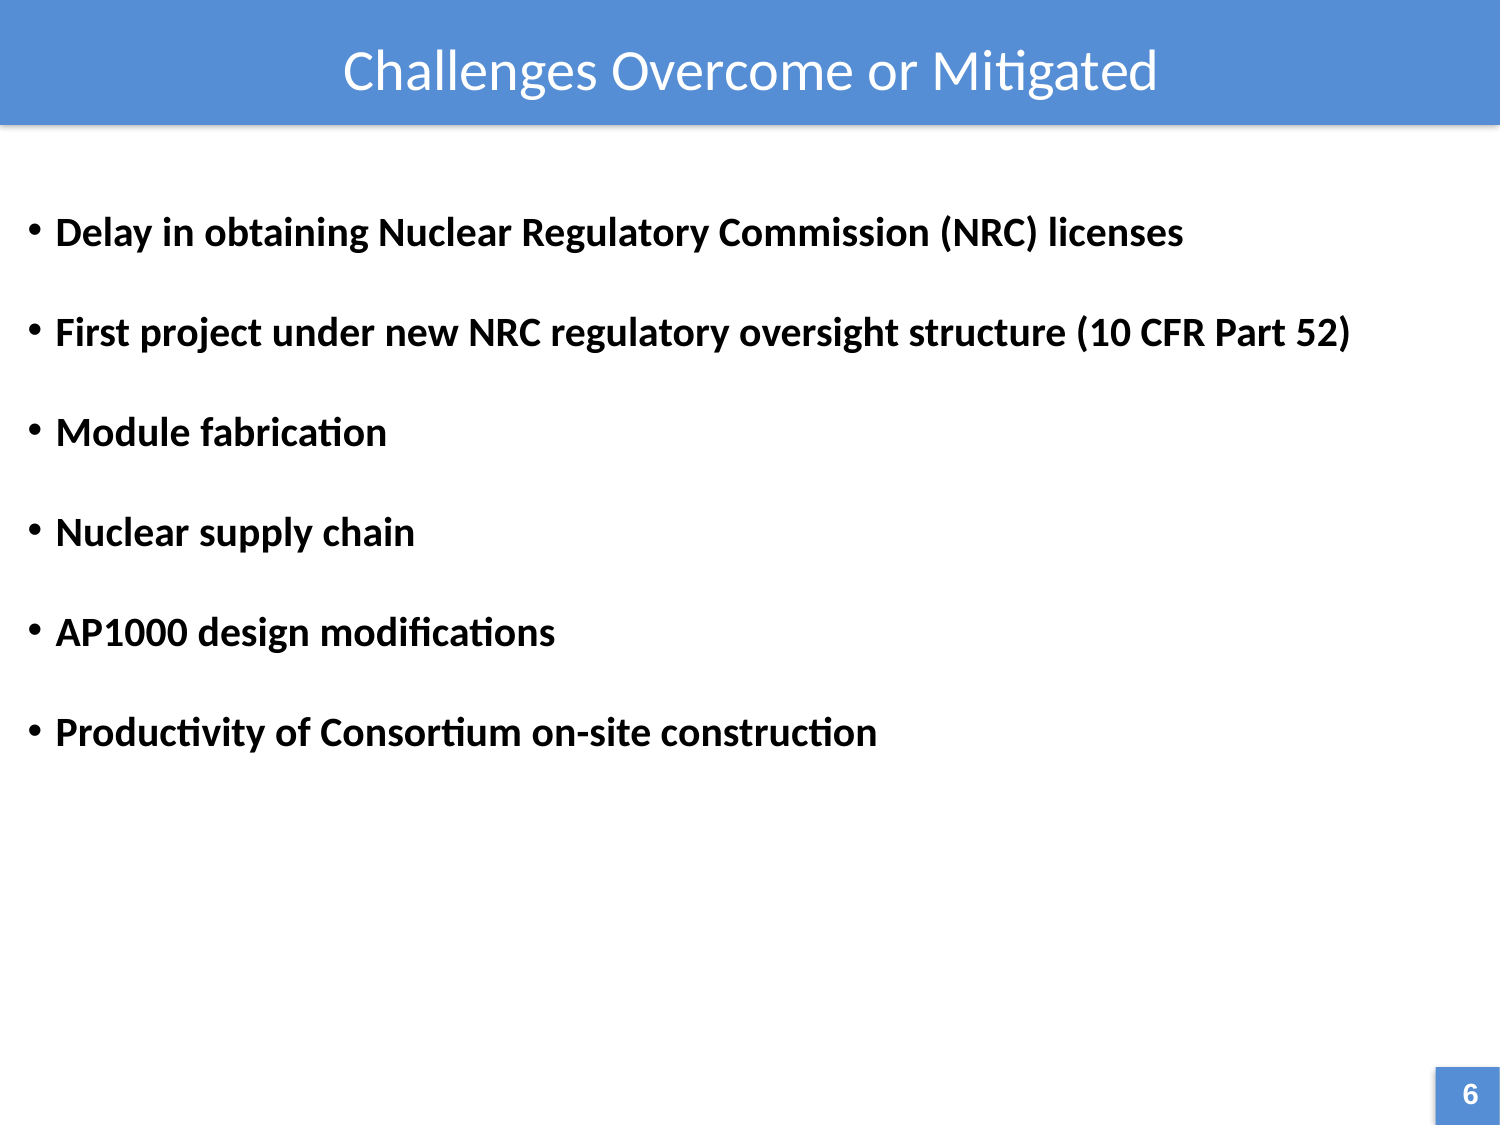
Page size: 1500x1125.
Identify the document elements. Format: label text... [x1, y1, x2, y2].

text_box Delay in obtaining Nuclear Regulatory Commission (NRC) licenses First project under new NRC regulatory oversight structure (10 CFR Part 52) Module fabrication Nuclear supply chain AP1000 design modifications Productivity of Consortium on-site construction [12, 197, 1492, 763]
text_box Challenges Overcome or Mitigated [0, 22, 1500, 113]
